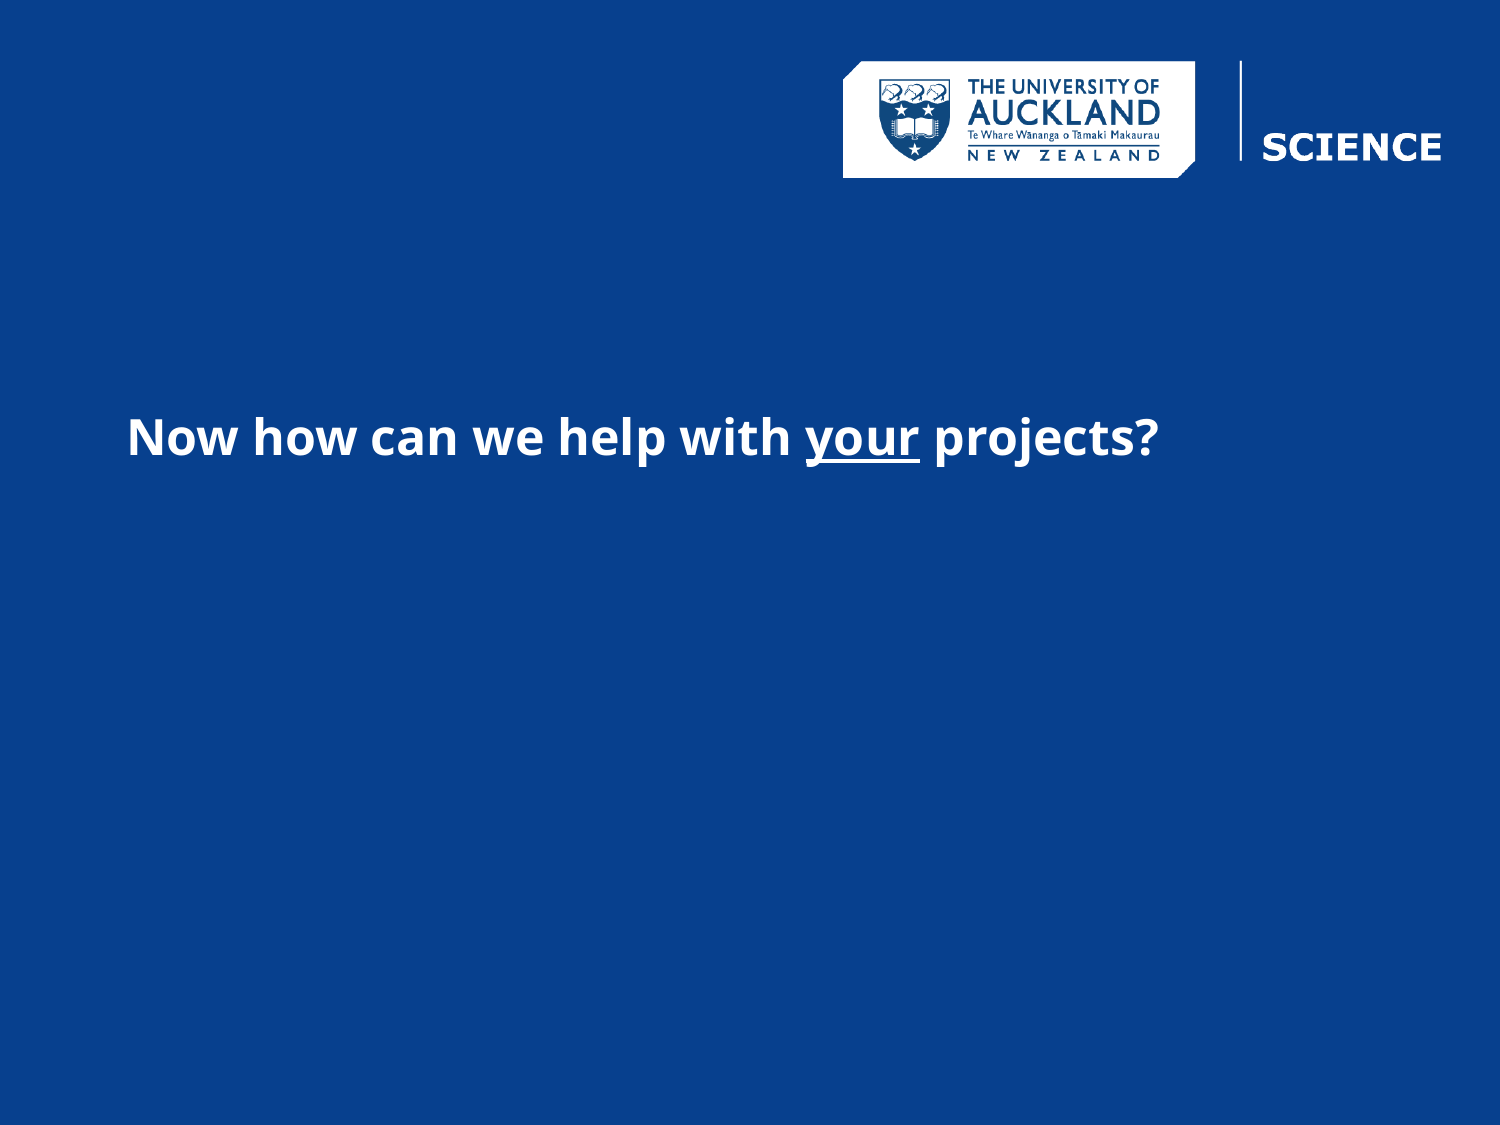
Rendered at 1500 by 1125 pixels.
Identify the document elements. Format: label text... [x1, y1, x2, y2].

list Now how can we help with your projects? [111, 374, 1429, 473]
picture [843, 60, 1441, 178]
